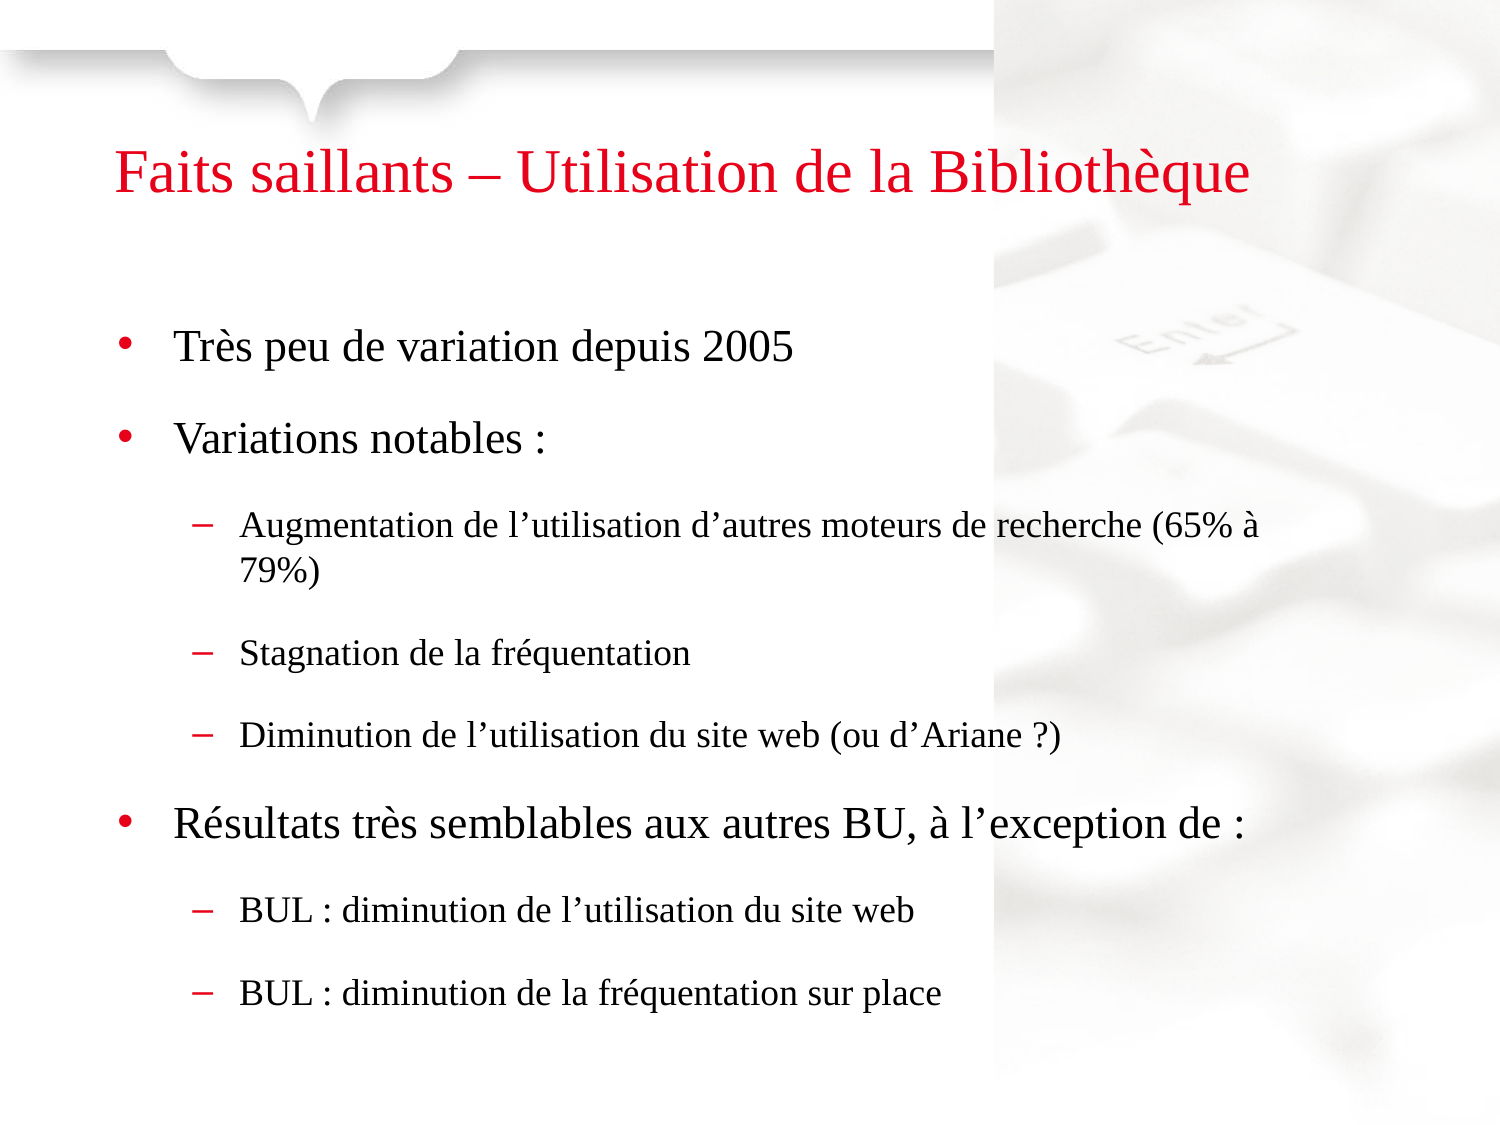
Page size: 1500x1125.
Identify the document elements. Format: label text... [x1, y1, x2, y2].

picture [0, 0, 1500, 1125]
text_box Faits saillants – Utilisation de la Bibliothèque [99, 123, 988, 265]
text_box Très peu de variation depuis 2005 Variations notables : Augmentation de l’utilisation d’autres moteurs de recherche (65% à 79%) Stagnation de la fréquentation Diminution de l’utilisation du site web (ou d’Ariane ?) Résultats très semblables aux autres BU, à l’exception de : BUL : diminution de l’utilisation du site web BUL : diminution de la fréquentation sur place [102, 307, 988, 993]
